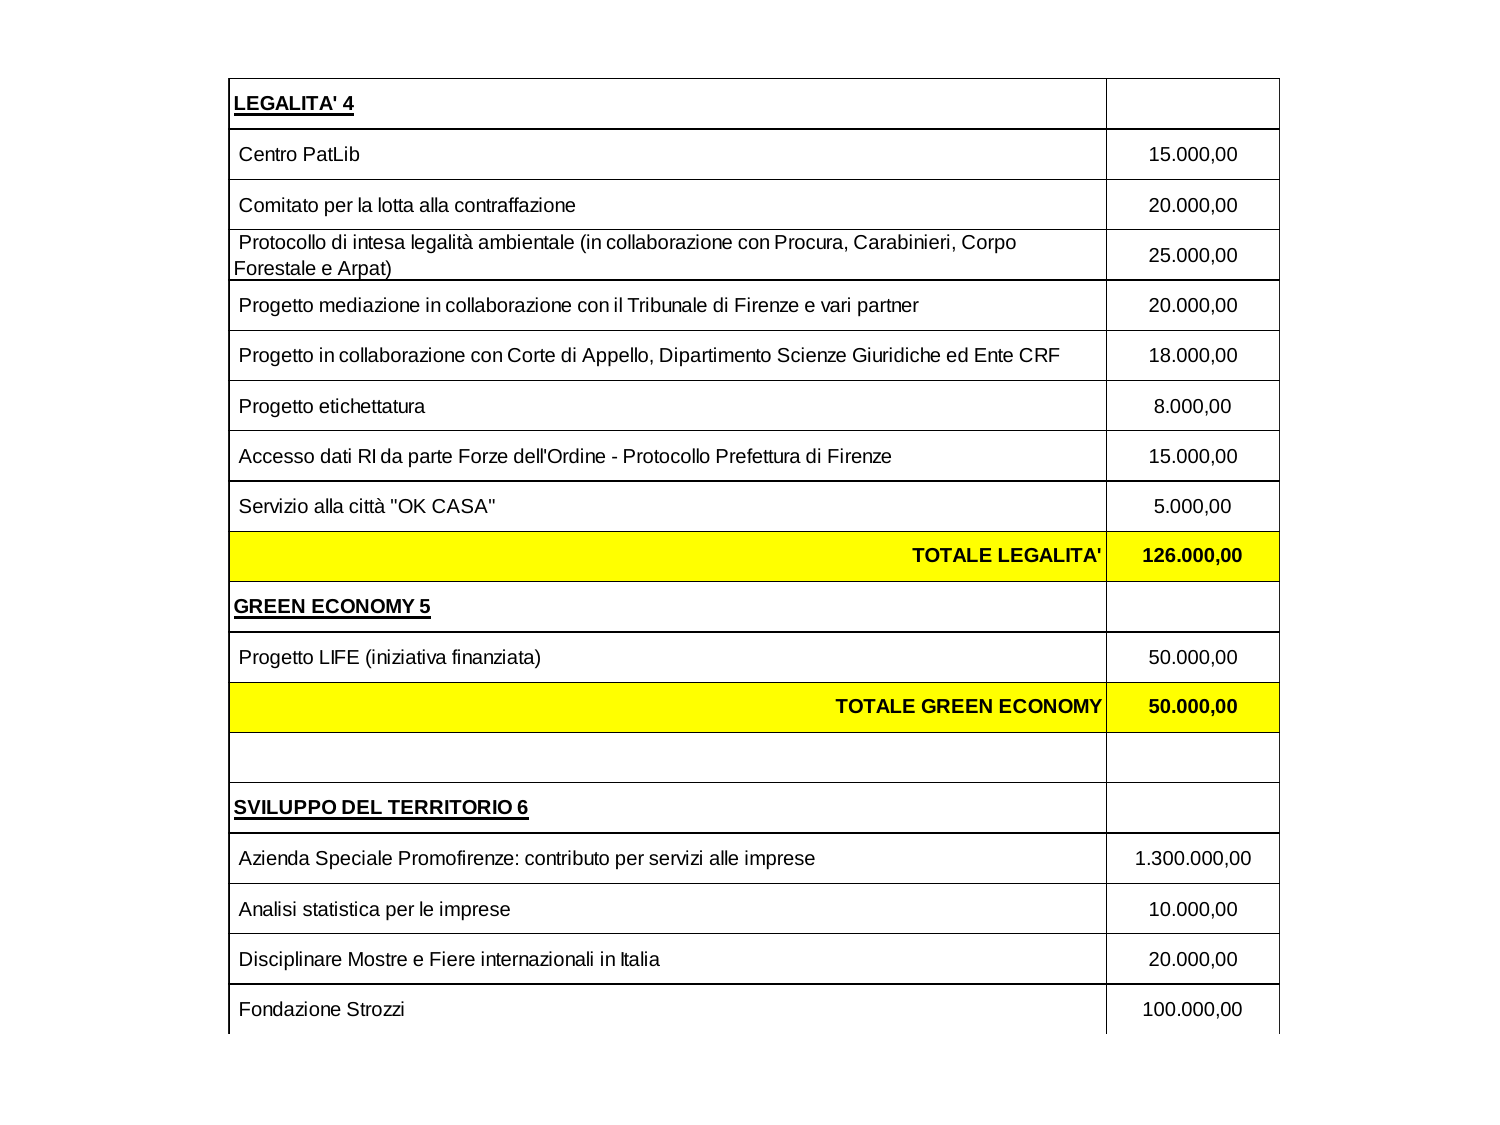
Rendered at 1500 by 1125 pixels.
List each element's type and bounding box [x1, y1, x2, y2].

picture [228, 77, 1281, 1036]
